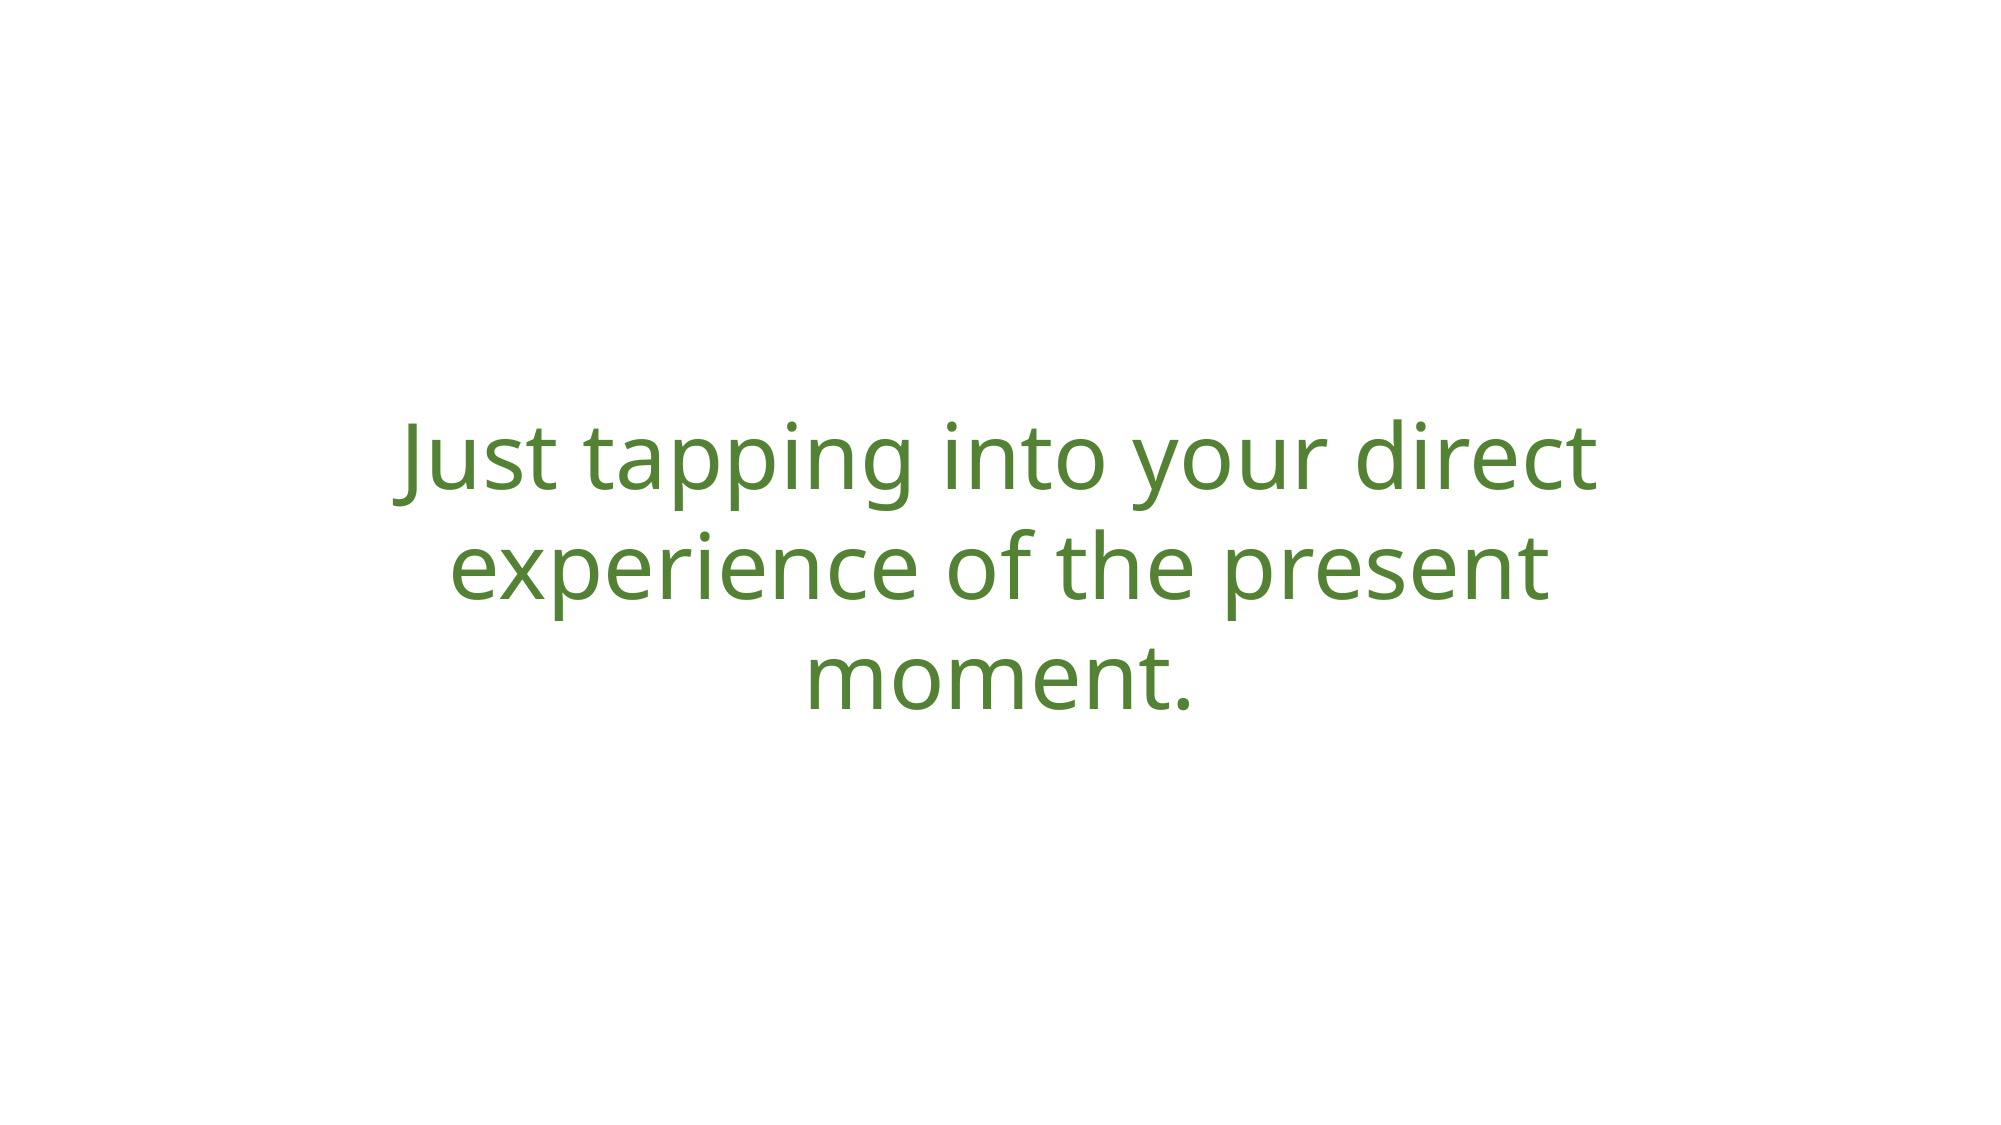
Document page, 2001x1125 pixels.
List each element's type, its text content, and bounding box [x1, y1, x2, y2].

list Just tapping into your direct experience of the present moment. [262, 141, 1738, 984]
